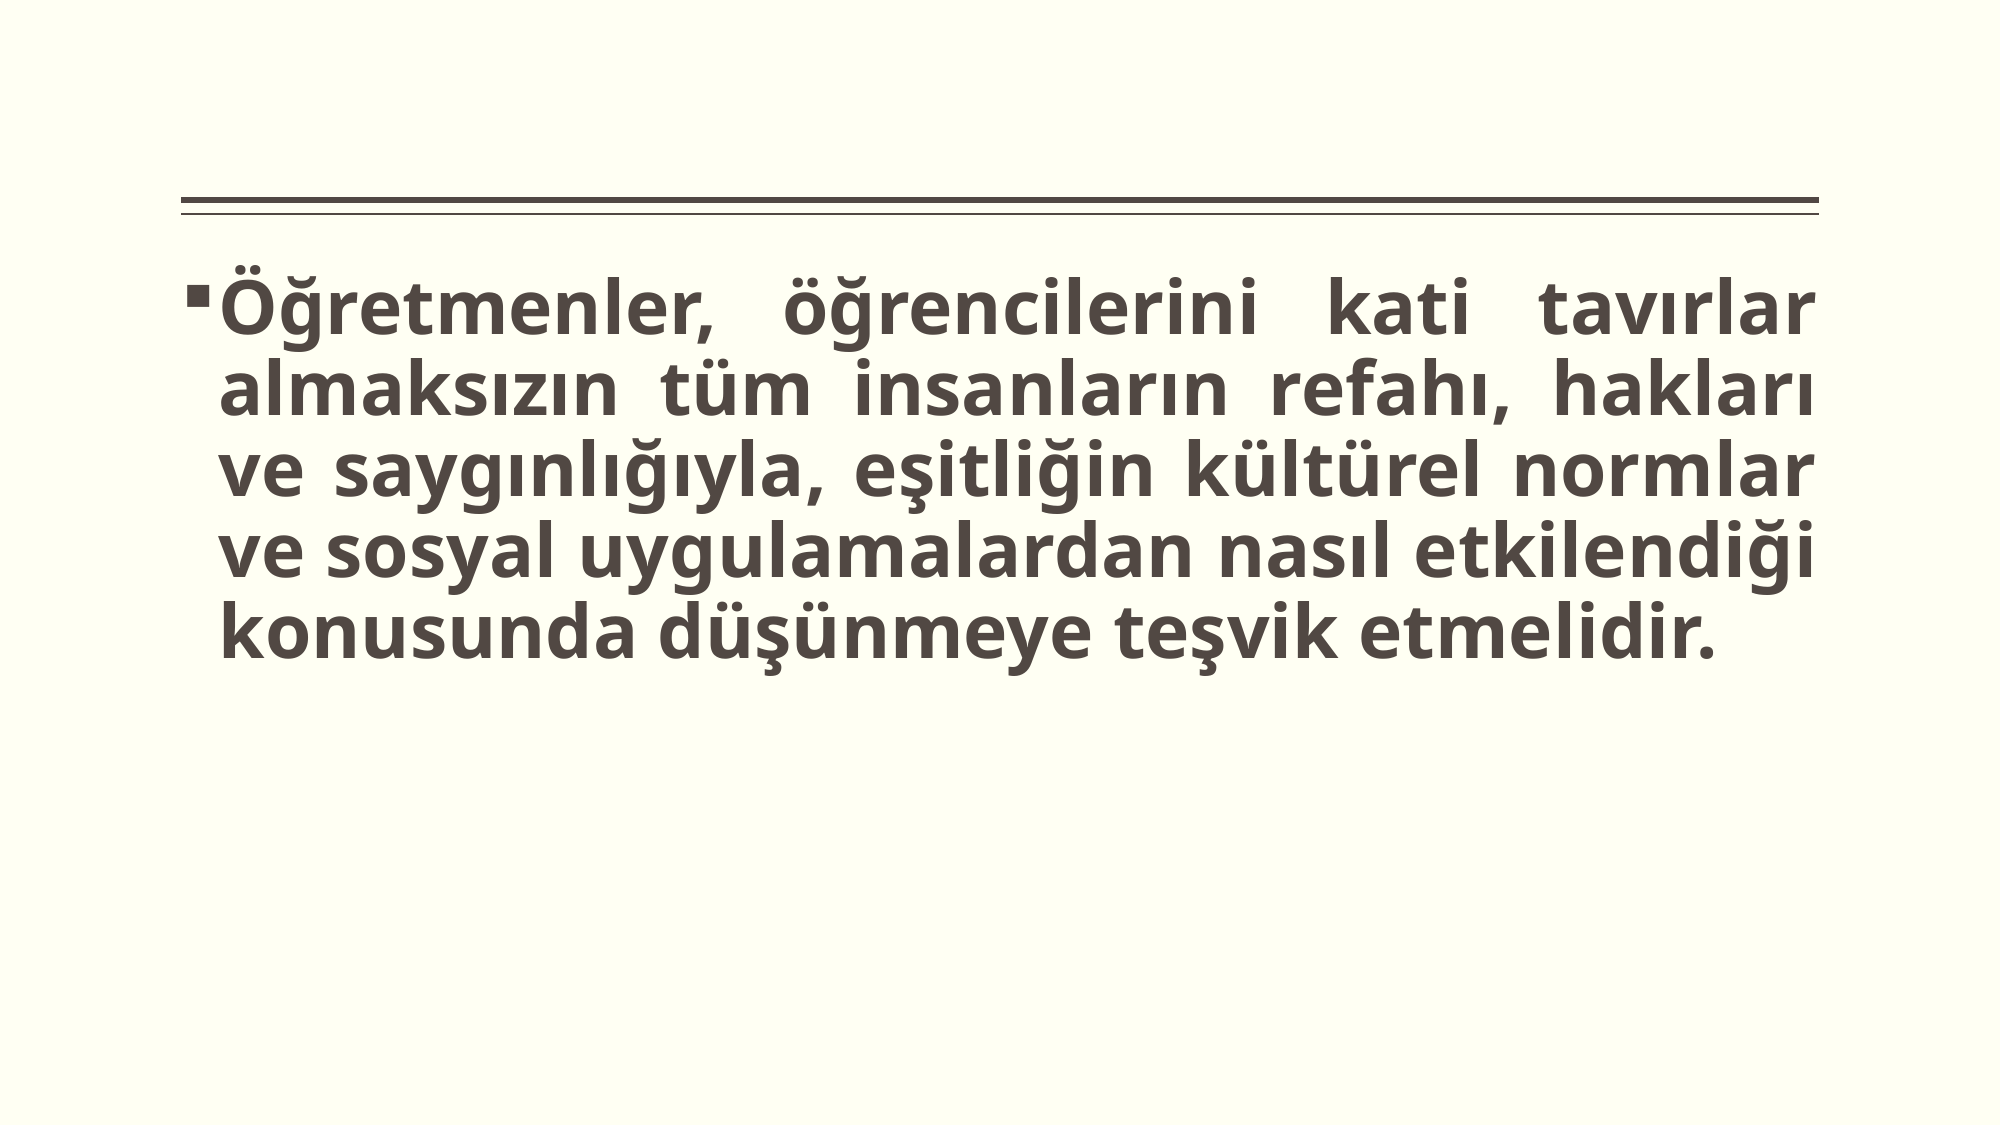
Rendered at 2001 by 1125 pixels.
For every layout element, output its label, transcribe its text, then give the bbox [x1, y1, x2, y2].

list Öğretmenler, öğrencilerini kati tavırlar almaksızın tüm insanların refahı, hakları ve saygınlığıyla, eşitliğin kültürel normlar ve sosyal uygulamalardan nasıl etkilendiği konusunda düşünmeye teşvik etmelidir. [181, 262, 1819, 1013]
